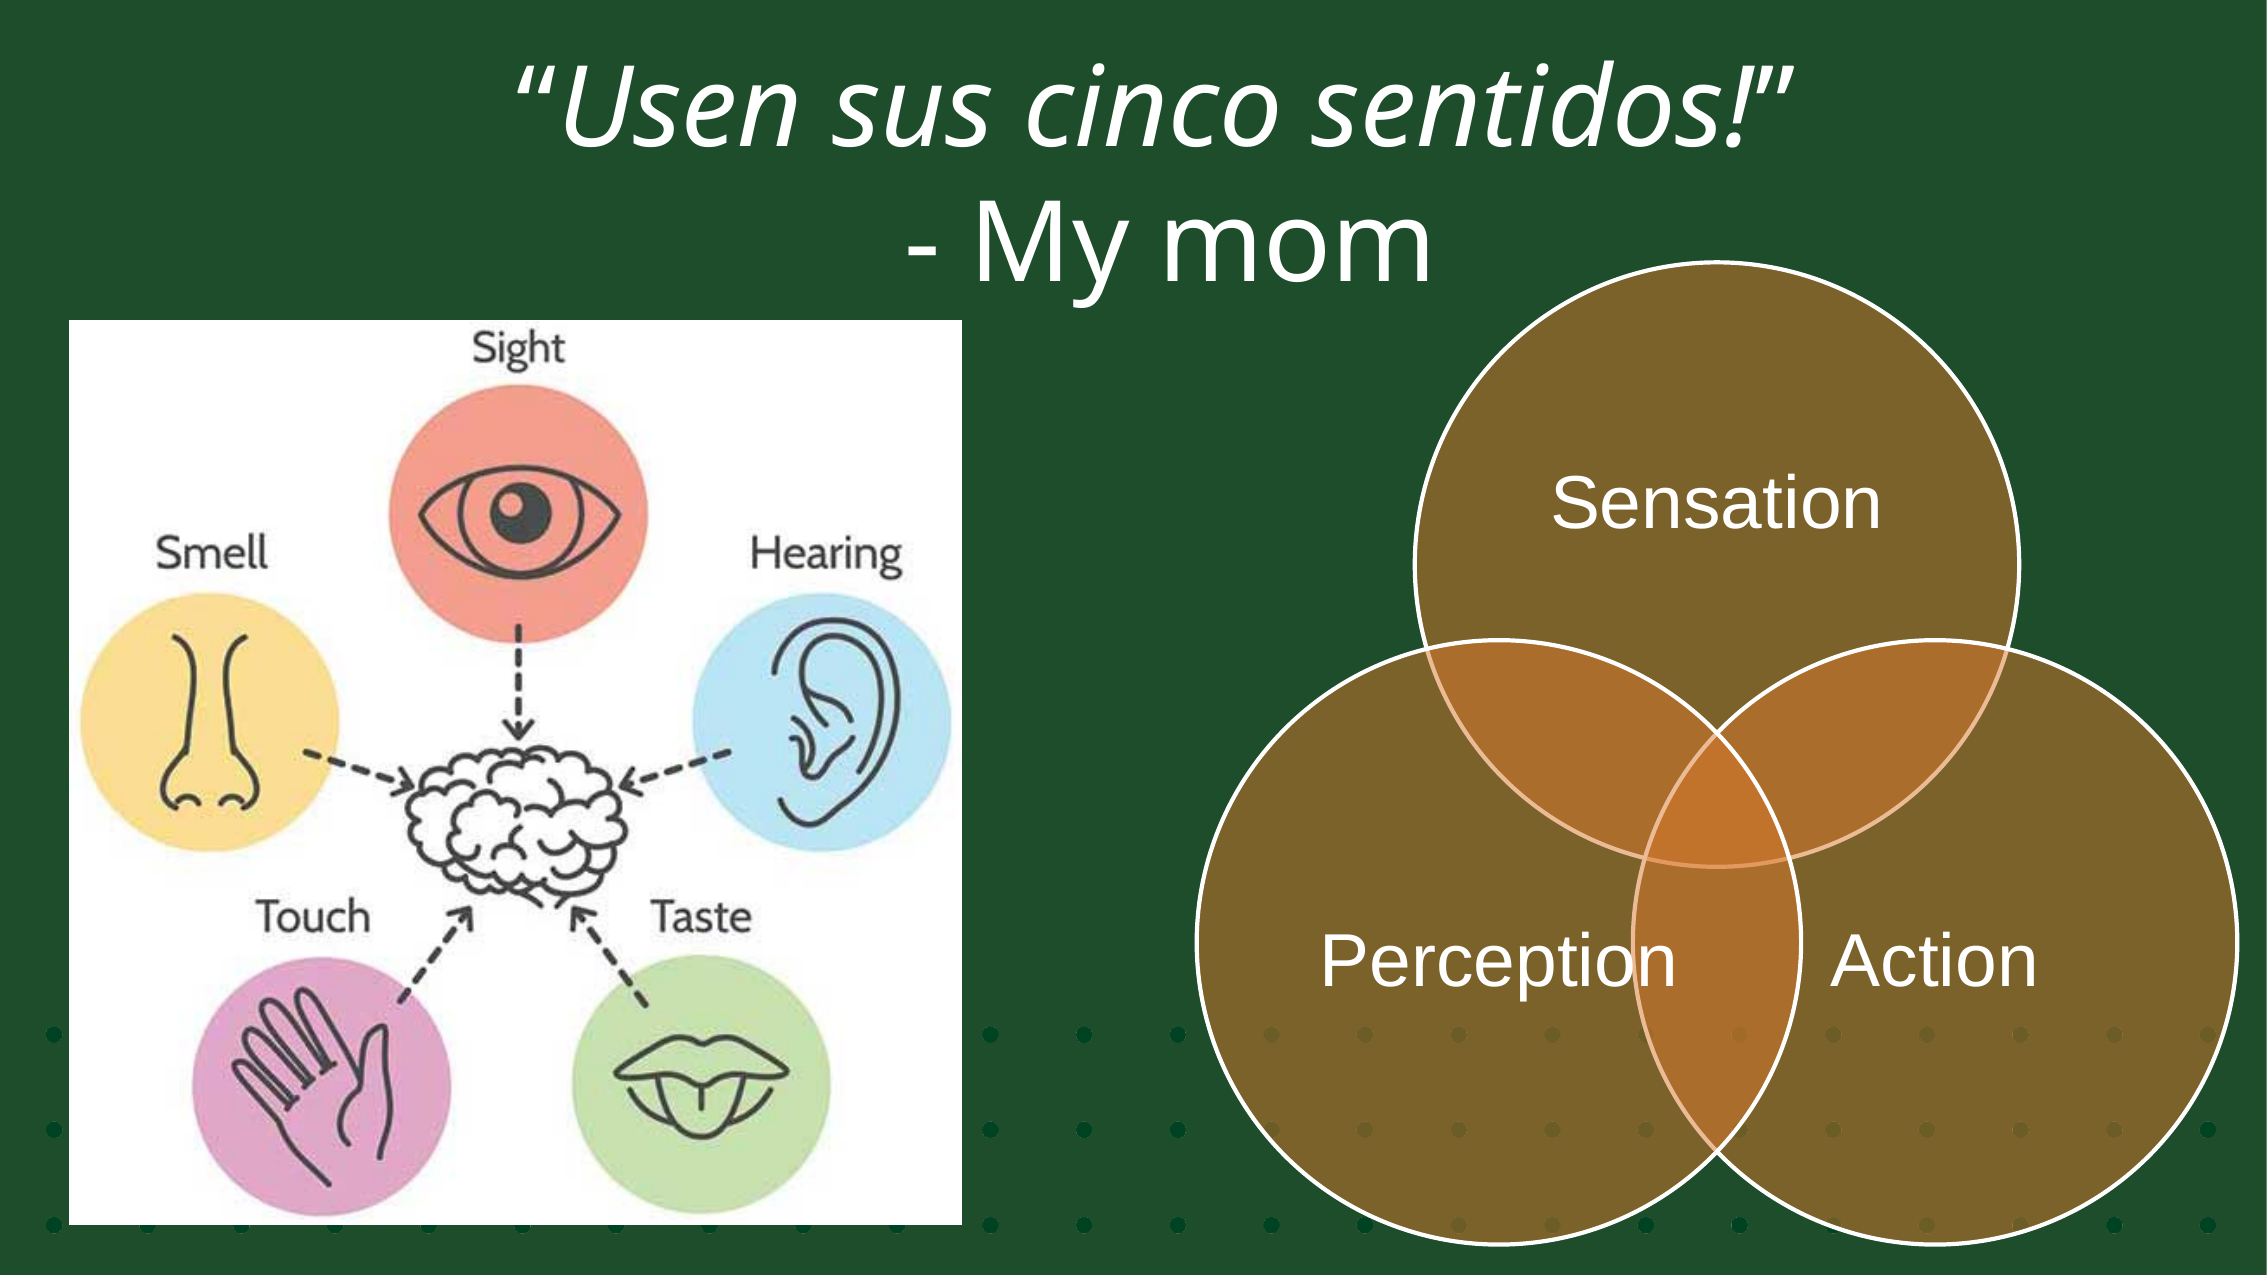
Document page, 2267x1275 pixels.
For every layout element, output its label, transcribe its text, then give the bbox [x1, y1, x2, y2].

picture [45, 320, 2217, 1275]
title “Usen sus cinco sentidos!” - My mom [371, 17, 1971, 319]
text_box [961, 249, 2267, 1258]
